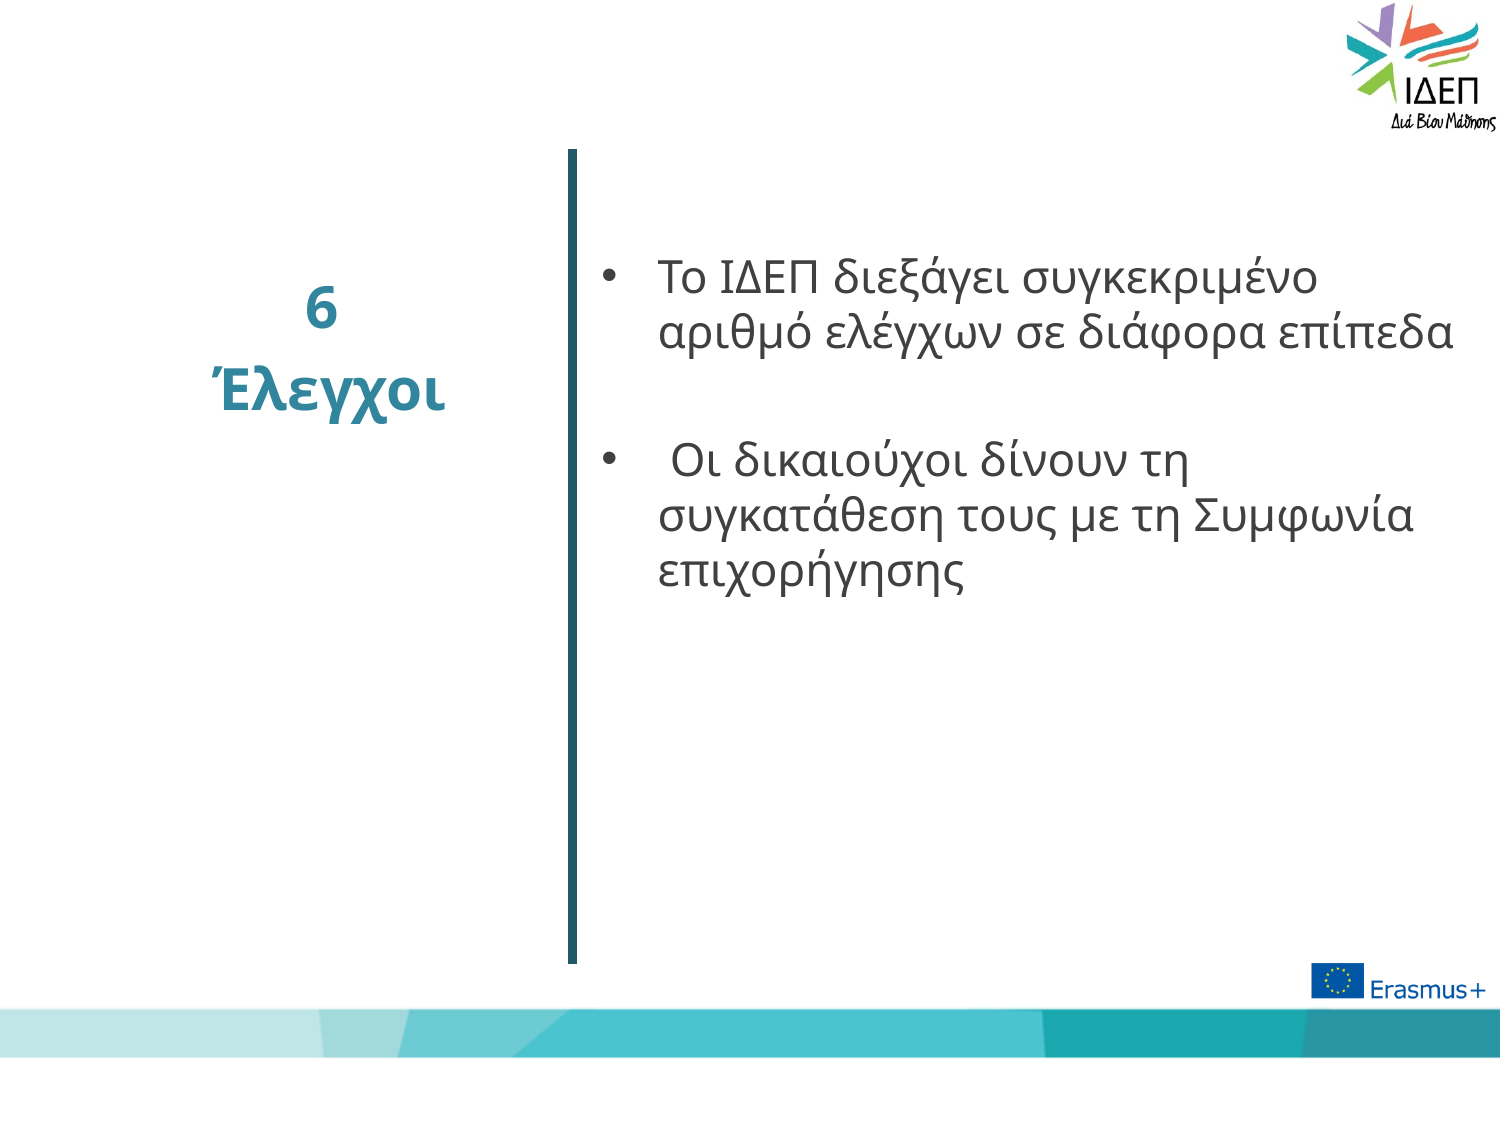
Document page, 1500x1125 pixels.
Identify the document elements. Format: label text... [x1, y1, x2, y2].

list 6 Έλεγχοι [75, 90, 569, 1005]
list Το ΙΔΕΠ διεξάγει συγκεκριμένο αριθμό ελέγχων σε διάφορα επίπεδα Οι δικαιούχοι δίνουν τη συγκατάθεση τους με τη Συμφωνία επιχορήγησης [586, 160, 1471, 1005]
picture [0, 952, 1500, 1062]
picture [1342, 0, 1500, 135]
